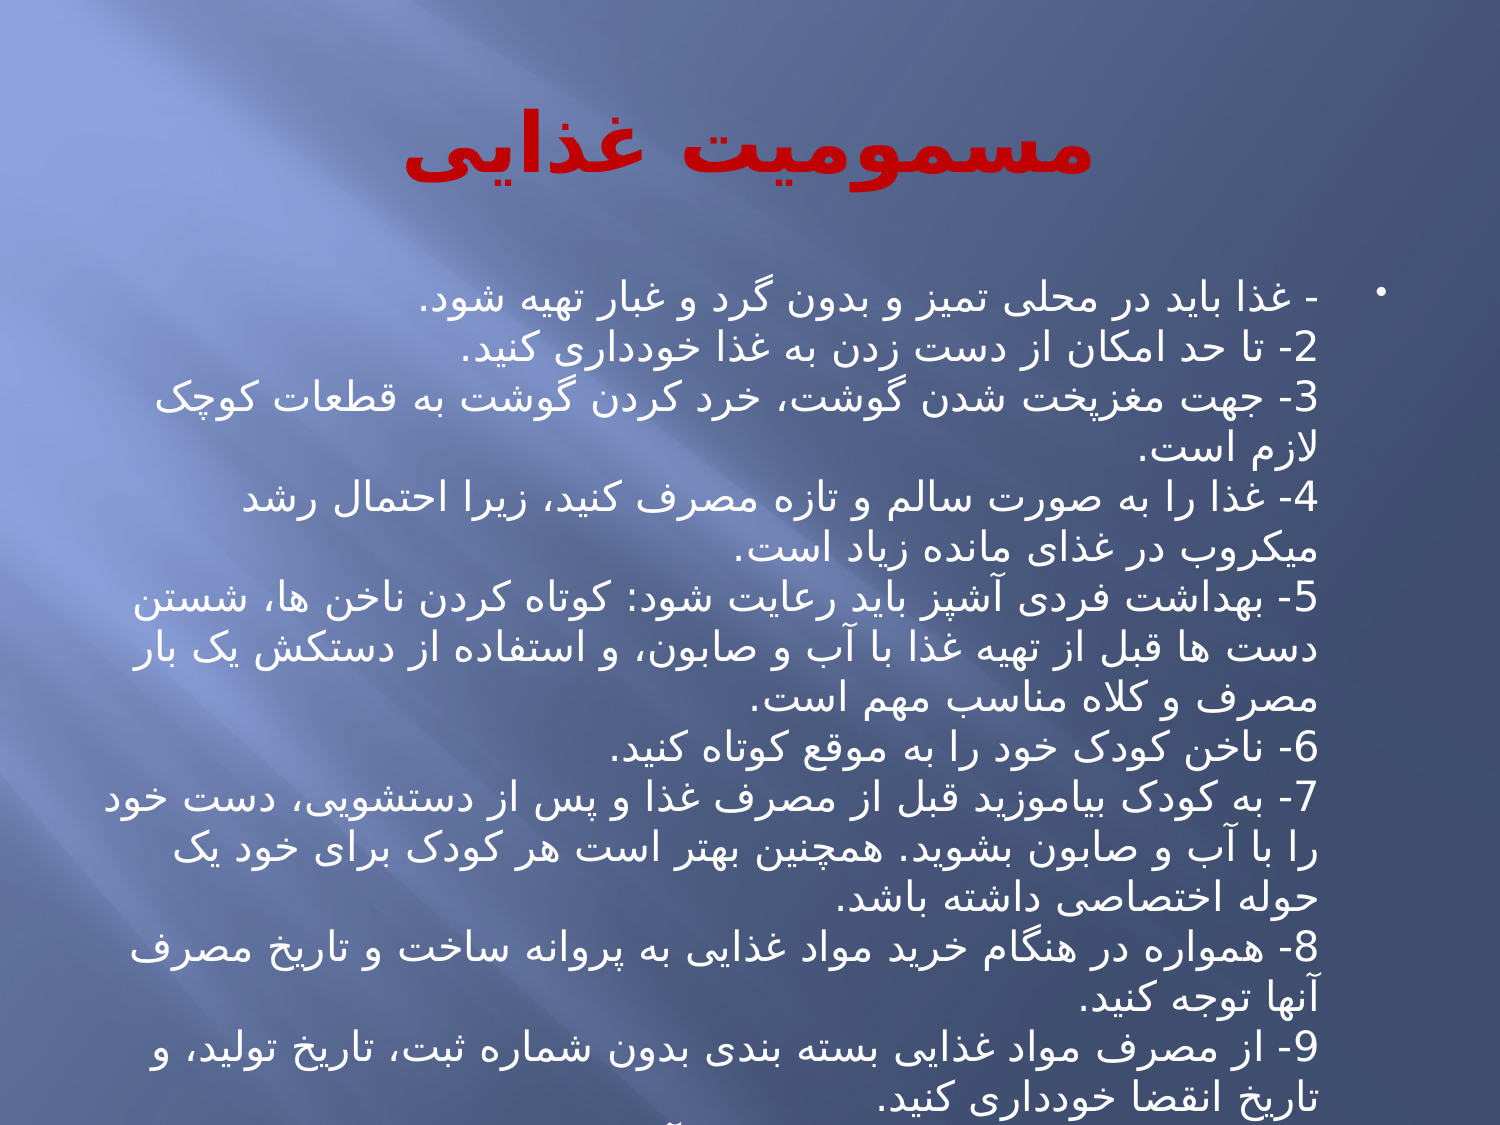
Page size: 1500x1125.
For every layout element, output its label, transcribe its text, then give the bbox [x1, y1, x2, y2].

title مسمومیت غذایی [75, 45, 1425, 233]
list - غذا باید در محلی تمیز و بدون گرد و غبار تهیه شود. 2- تا حد امکان از دست زدن به غذا خودداری کنید. 3- جهت مغزپخت شدن گوشت، خرد کردن گوشت به قطعات کوچک لازم است. 4- غذا را به صورت سالم و تازه مصرف کنید، زیرا احتمال رشد میکروب در غذای مانده زیاد است. 5- بهداشت فردی آشپز باید رعایت شود: کوتاه کردن ناخن ها، شستن دست ها قبل از تهیه غذا با آب و صابون، و استفاده از دستکش یک بار مصرف و کلاه مناسب مهم است. 6- ناخن کودک خود را به موقع کوتاه کنید. 7- به کودک بیاموزید قبل از مصرف غذا و پس از دستشویی، دست خود را با آب و صابون بشوید. همچنین بهتر است هر کودک برای خود یک حوله اختصاصی داشته باشد. 8- همواره در هنگام خرید مواد غذایی به پروانه ساخت و تاریخ مصرف آنها توجه کنید. 9- از مصرف مواد غذایی بسته بندی بدون شماره ثبت، تاریخ تولید، و تاریخ انقضا خودداری کنید. 10- مصرف کردن کنسروهایی که در آنها باد کرده است بسیار خطرناک است. آنها را مصرف نکنید. 11- شیر، کره، پنیر و خامه را به صورت پاستوریزه مصرف کنید. [75, 262, 1425, 1035]
